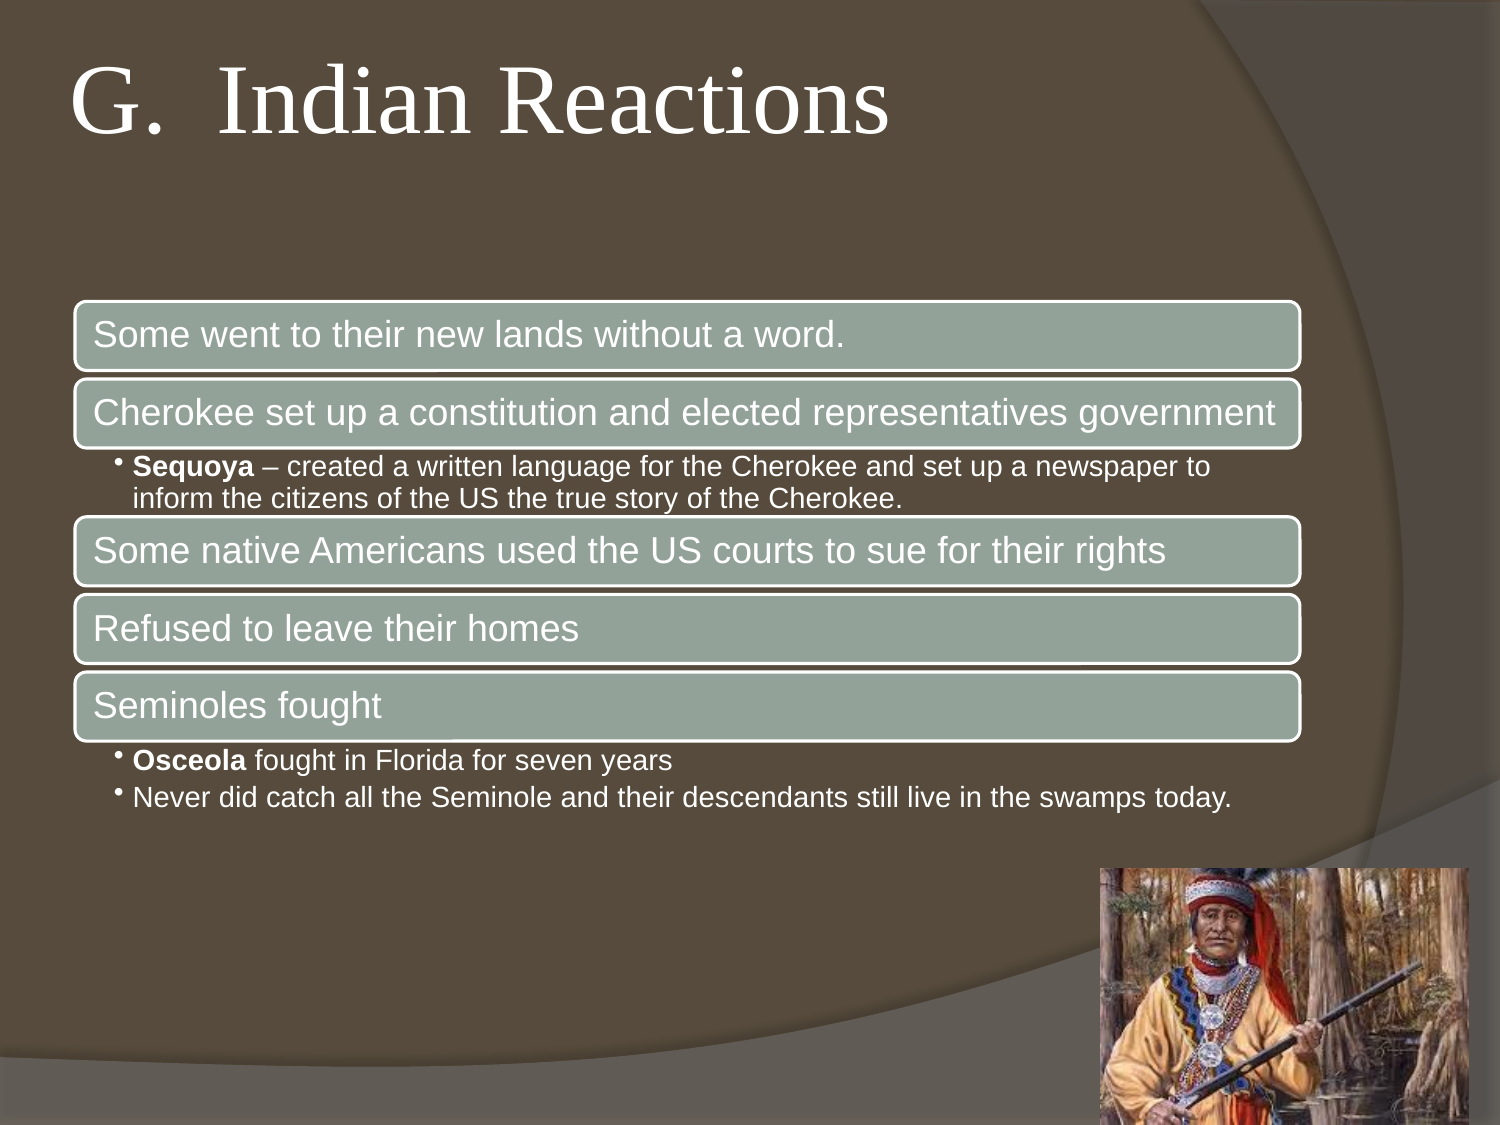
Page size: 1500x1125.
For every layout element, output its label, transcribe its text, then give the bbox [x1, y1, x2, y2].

picture [1099, 868, 1469, 1125]
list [74, 187, 1301, 931]
title G. Indian Reactions [0, 0, 963, 188]
